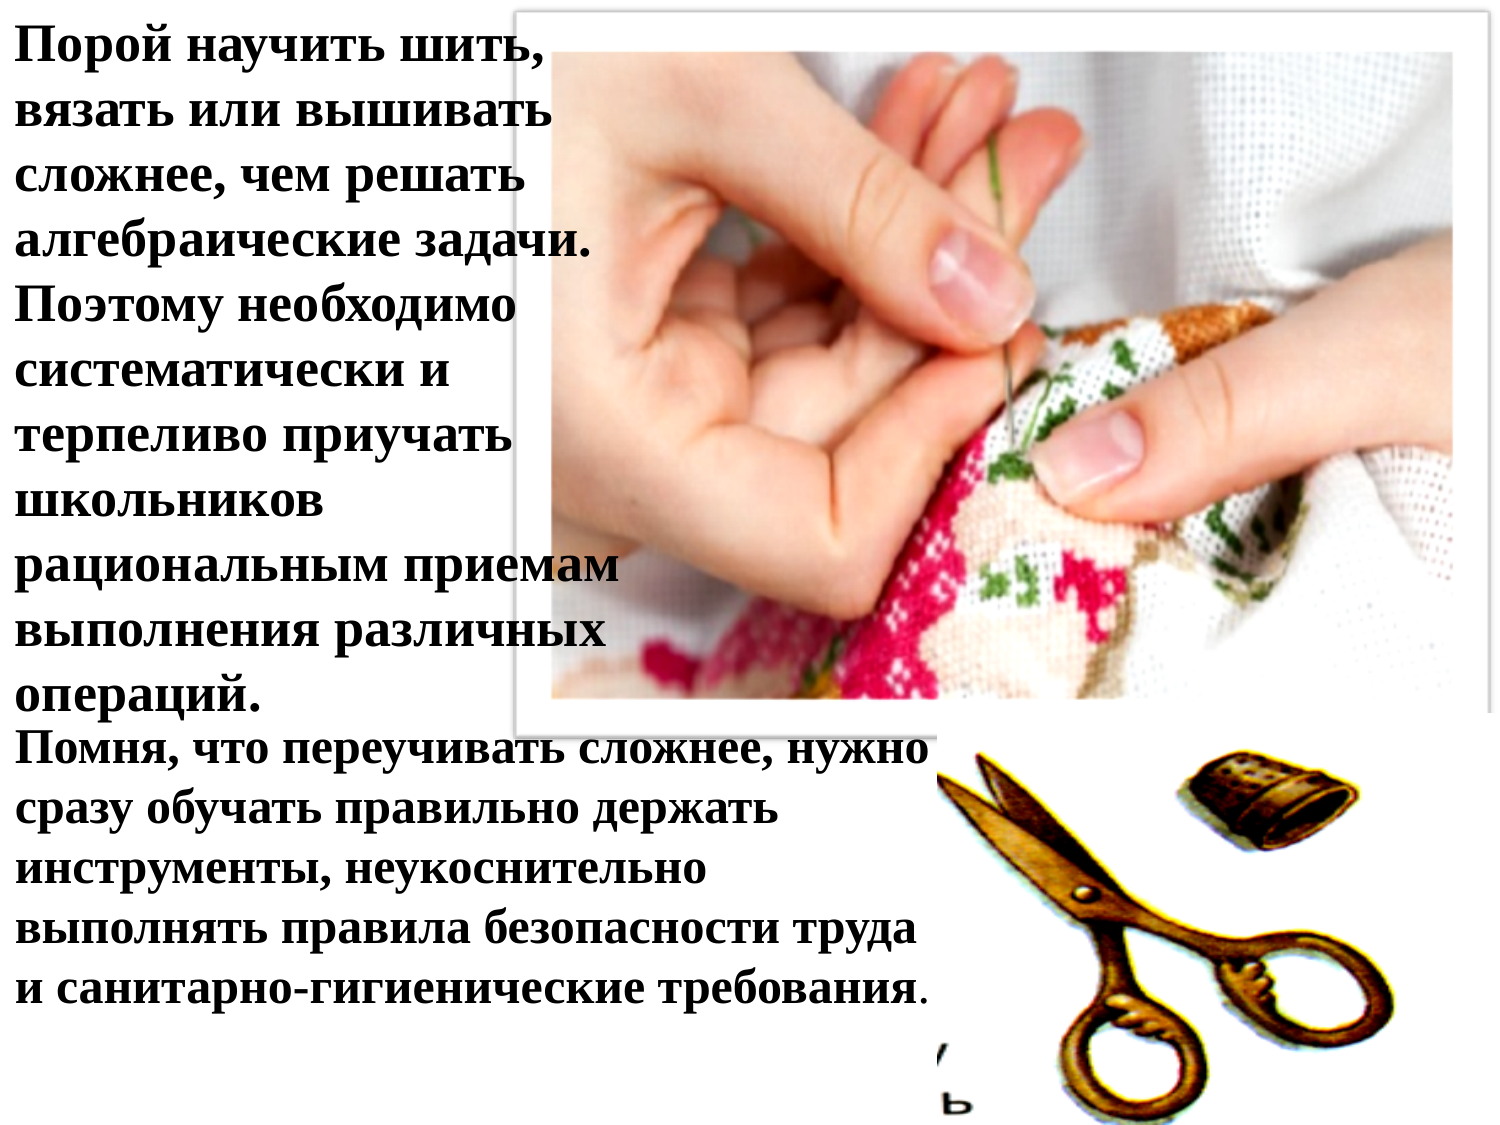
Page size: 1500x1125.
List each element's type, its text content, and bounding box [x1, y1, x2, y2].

text_box Помня, что переучивать сложнее, нужно сразу обучать правильно держать инструменты, неукоснительно выполнять правила безопасности труда и санитарно-гигиенические требования. [0, 705, 932, 1021]
text_box Порой научить шить, вязать или вышивать сложнее, чем решать алгебраические задачи. Поэтому необходимо систематически и терпеливо приучать школьников рациональным приемам выполнения различных операций. [0, 0, 501, 705]
picture [503, 0, 1500, 1125]
